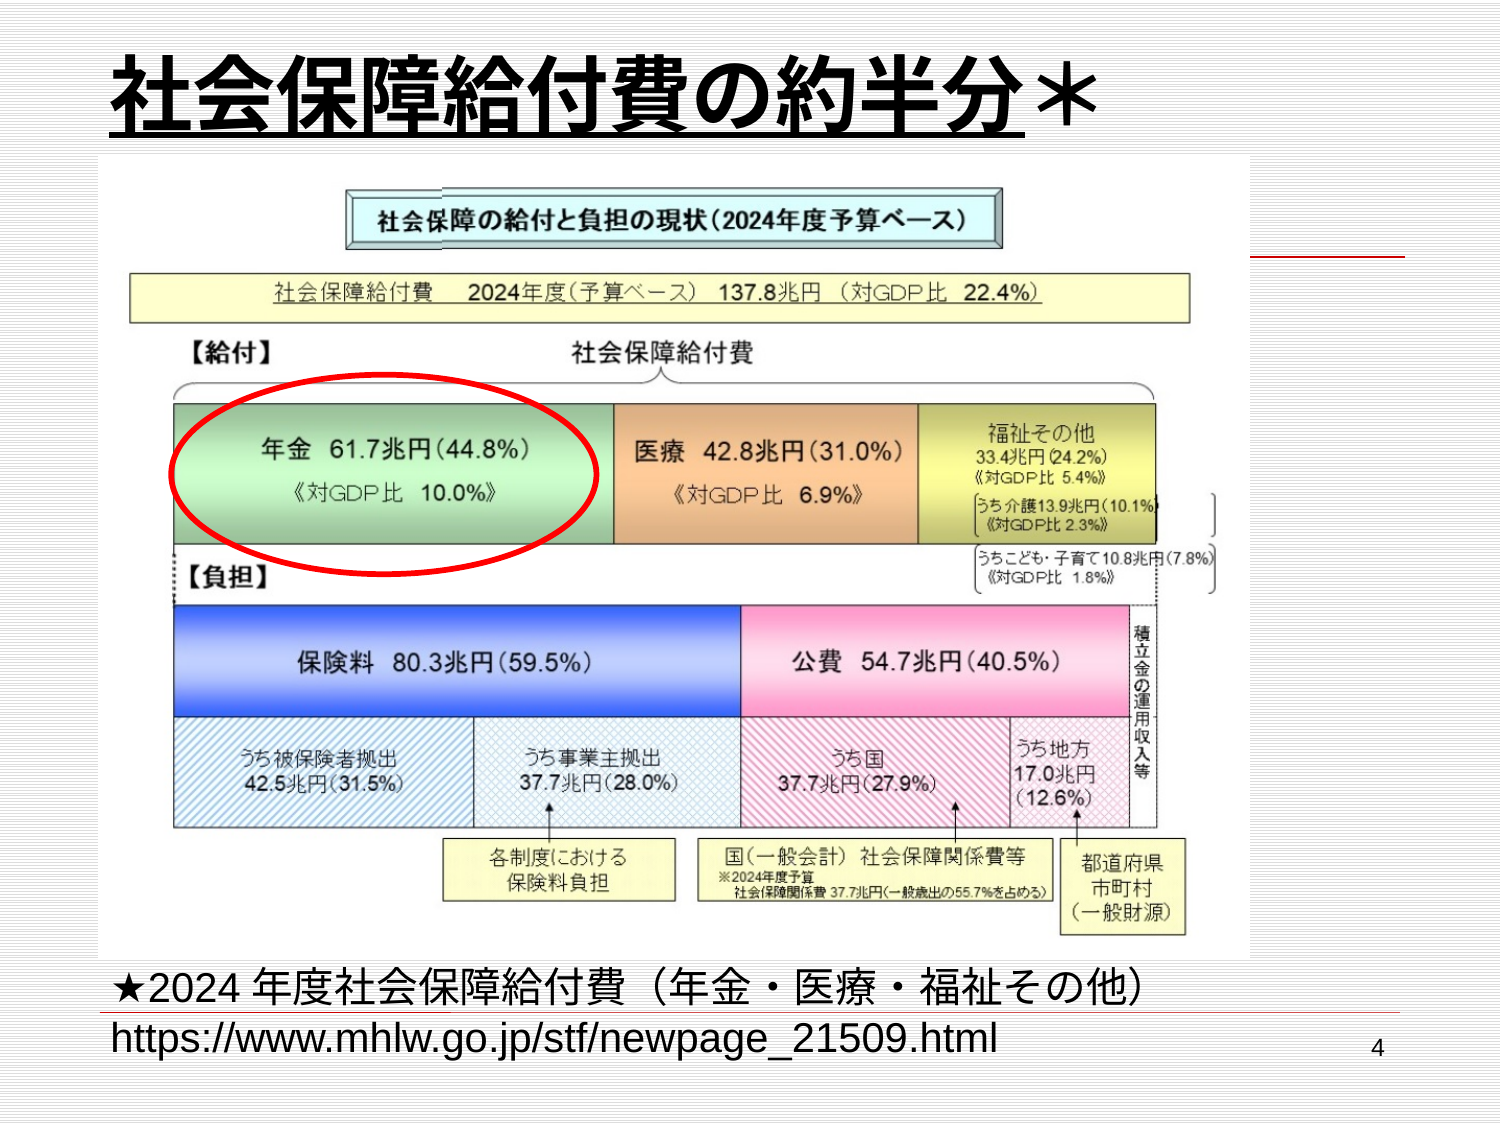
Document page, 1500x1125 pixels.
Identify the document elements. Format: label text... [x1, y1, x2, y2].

text_box ★2024年度社会保障給付費（年金・医療・福祉その他） https://www.mhlw.go.jp/stf/newpage_21509.html [95, 952, 1426, 1068]
picture [98, 154, 1250, 961]
title 社会保障給付費の約半分＊ [93, 49, 1407, 250]
slide_number 4 [1074, 1068, 1400, 1103]
